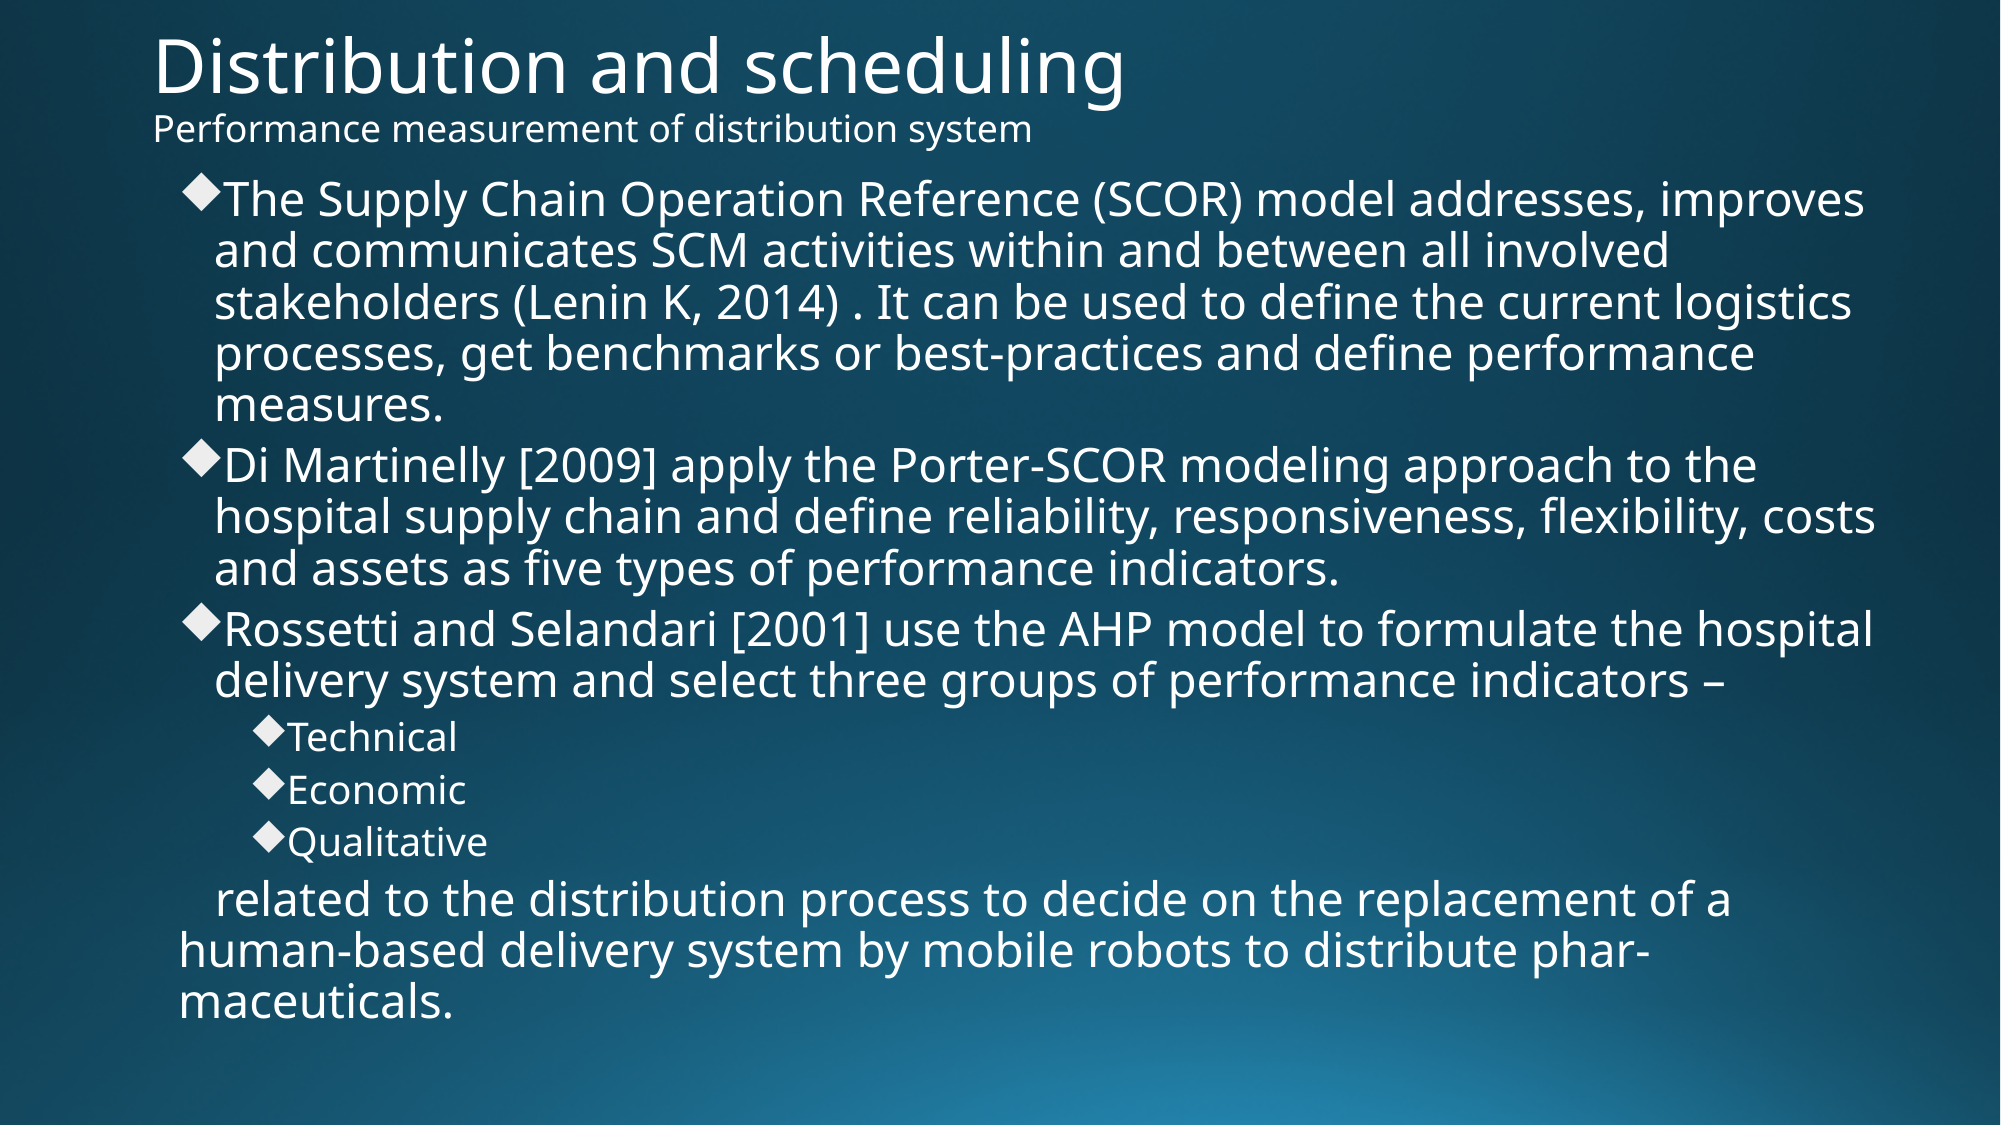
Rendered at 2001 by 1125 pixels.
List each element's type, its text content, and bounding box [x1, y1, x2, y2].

picture [0, 0, 2001, 1125]
title Distribution and scheduling Performance measurement of distribution system [137, 34, 1863, 145]
list The Supply Chain Operation Reference (SCOR) model addresses, improves and communicates SCM activities within and between all involved stakeholders (Lenin K, 2014) . It can be used to define the current logistics processes, get benchmarks or best-practices and define performance measures. Di Martinelly [2009] apply the Porter-SCOR modeling approach to the hospital supply chain and define reliability, responsiveness, flexibility, costs and assets as five types of performance indicators. Rossetti and Selandari [2001] use the AHP model to formulate the hospital delivery system and select three groups of performance indicators – Technical Economic Qualitative related to the distribution process to decide on the replacement of a human-based delivery system by mobile robots to distribute phar- maceuticals. [91, 168, 1898, 1091]
